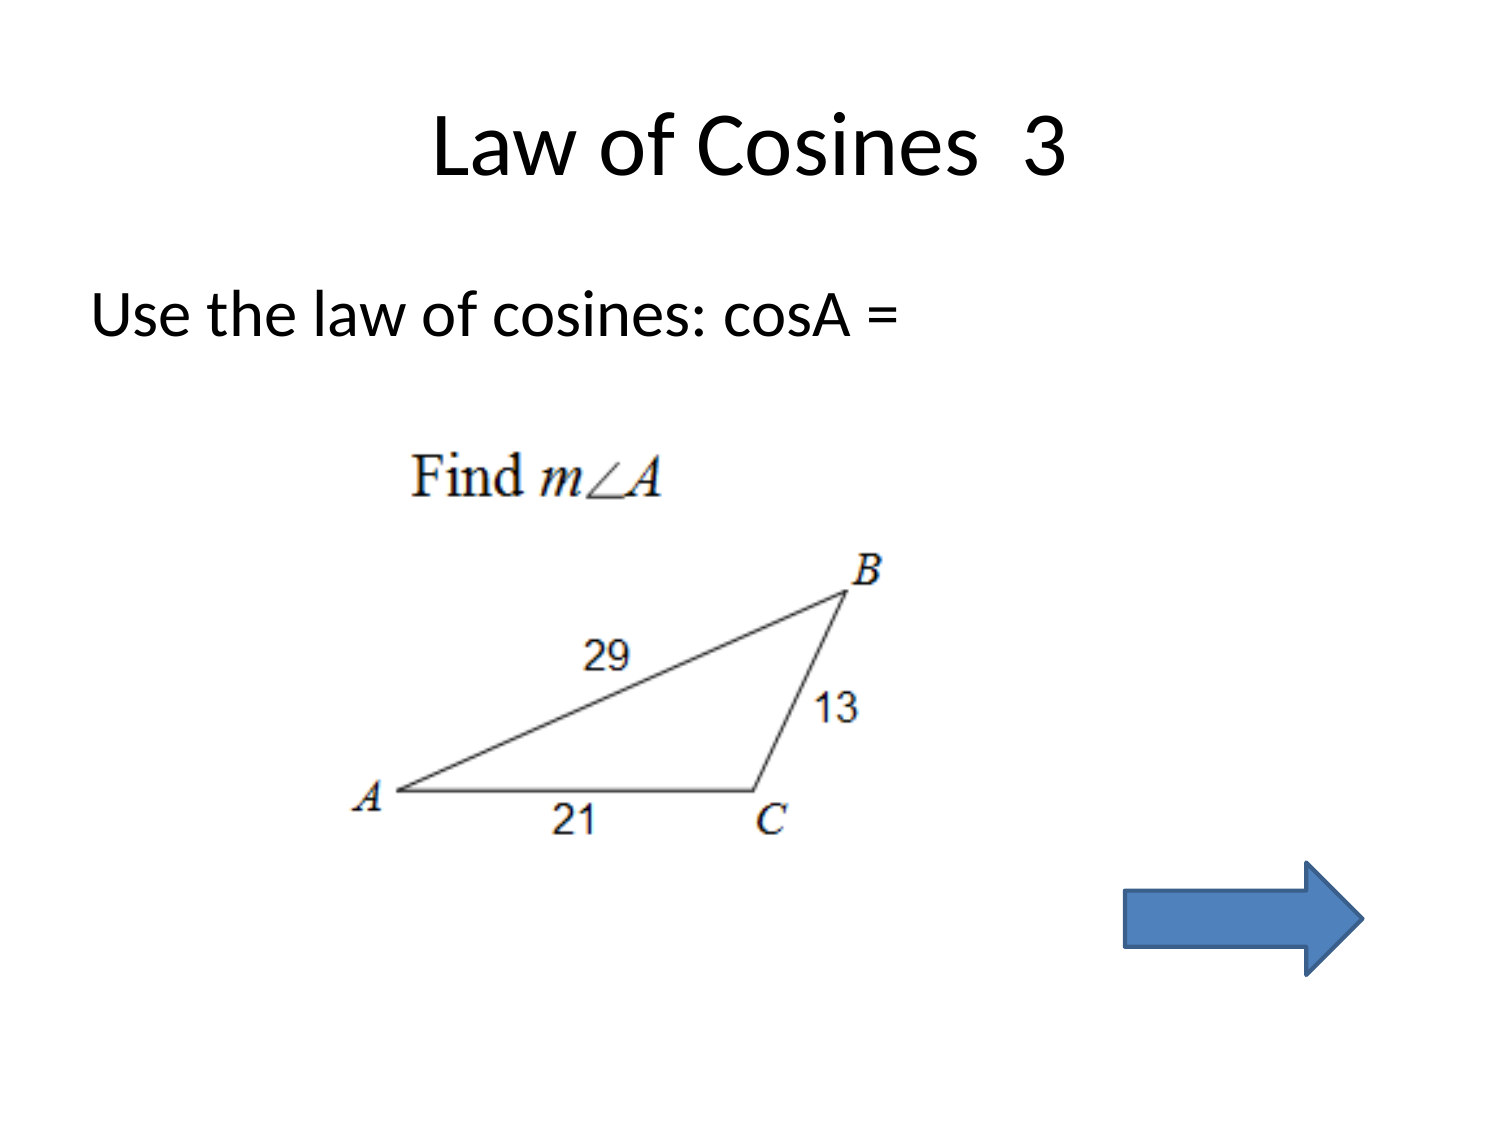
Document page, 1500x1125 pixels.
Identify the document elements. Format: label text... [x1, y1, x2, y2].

title Law of Cosines 3 [75, 45, 1425, 233]
picture [274, 405, 1088, 926]
text_box [1122, 860, 1365, 977]
